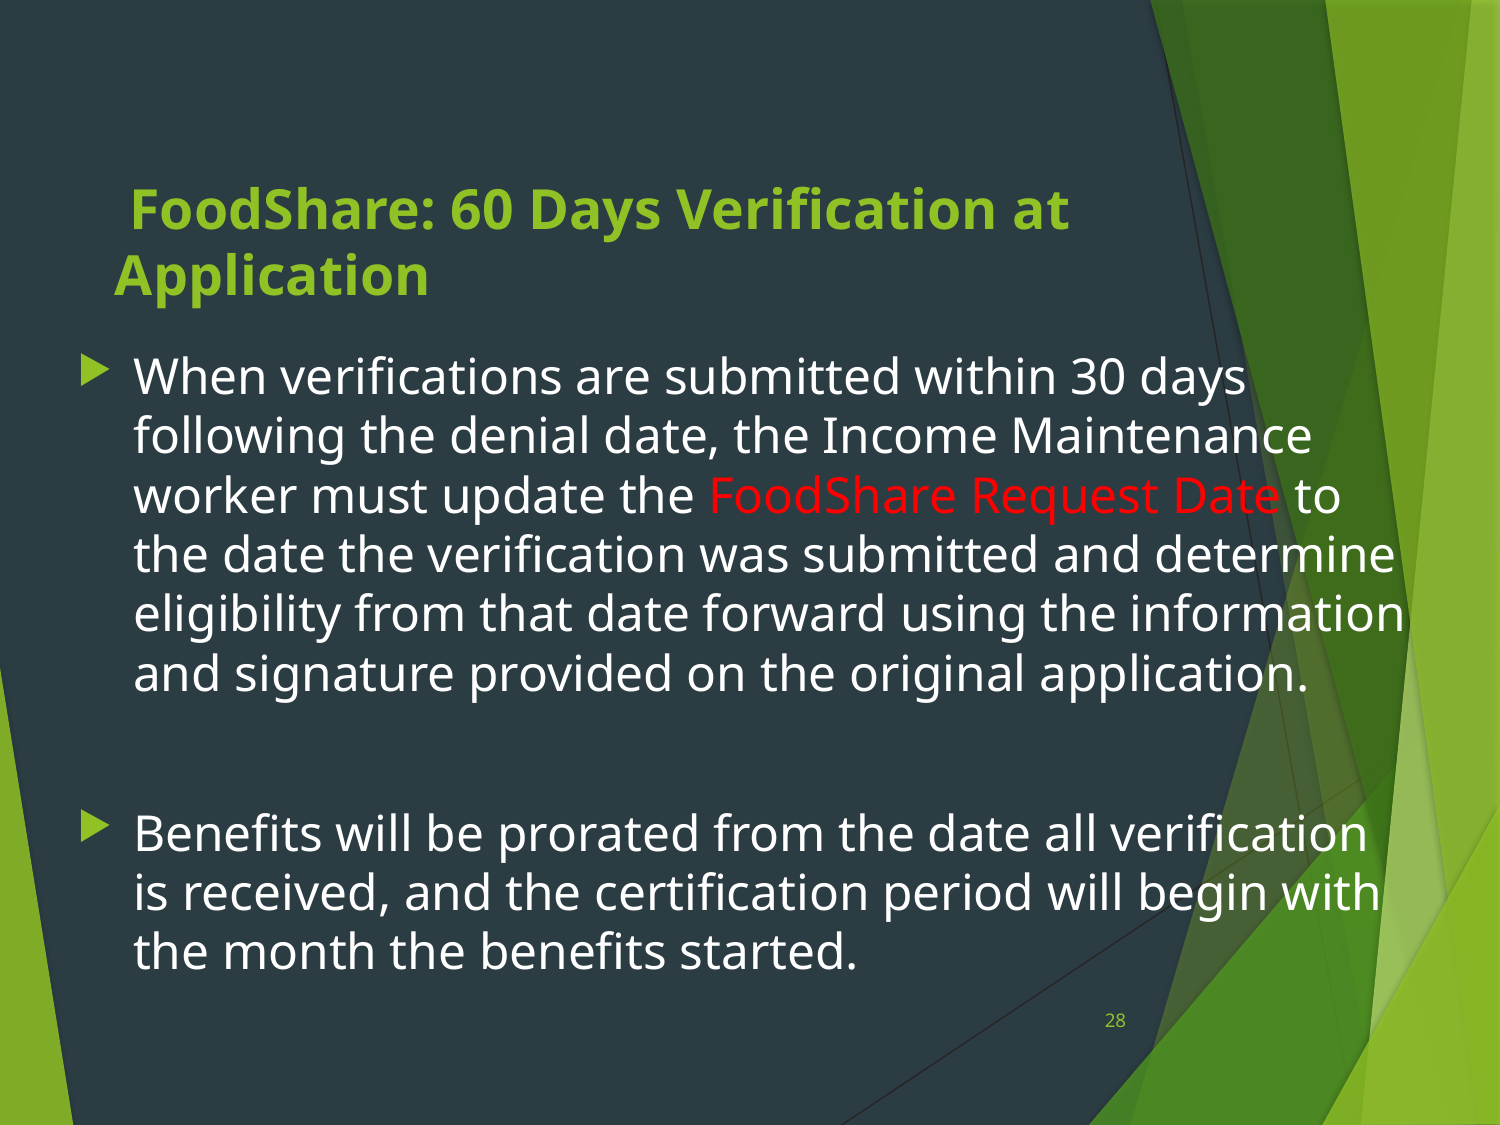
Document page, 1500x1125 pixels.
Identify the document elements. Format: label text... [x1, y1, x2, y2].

list When verifications are submitted within 30 days following the denial date, the Income Maintenance worker must update the FoodShare Request Date to the date the verification was submitted and determine eligibility from that date forward using the information and signature provided on the original application. Benefits will be prorated from the date all verification is received, and the certification period will begin with the month the benefits started. [62, 337, 1425, 1005]
slide_number 28 [1057, 991, 1142, 1051]
title FoodShare: 60 Days Verification at Application [99, 99, 1142, 317]
